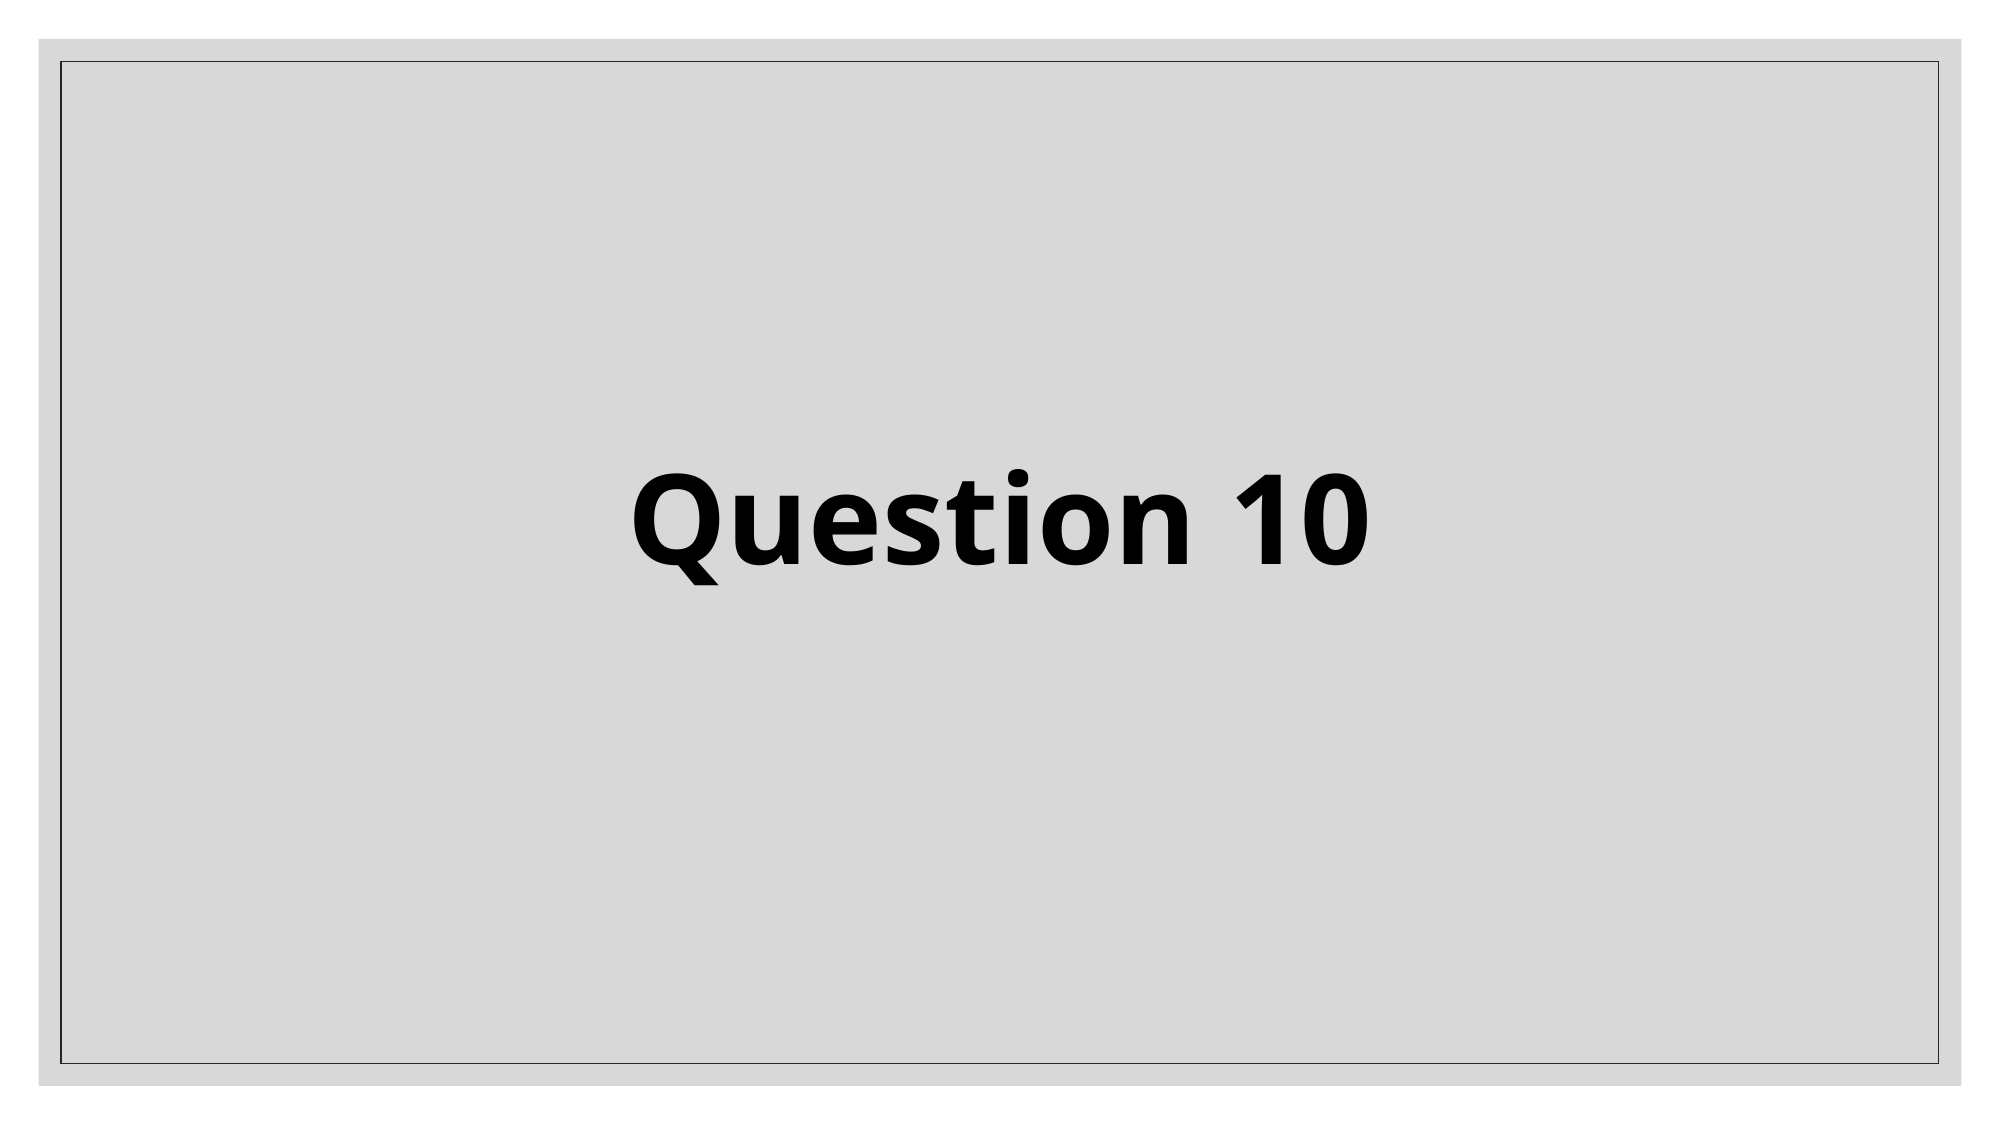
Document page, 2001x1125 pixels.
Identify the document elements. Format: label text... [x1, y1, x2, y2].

title Question 10 [588, 318, 1412, 730]
